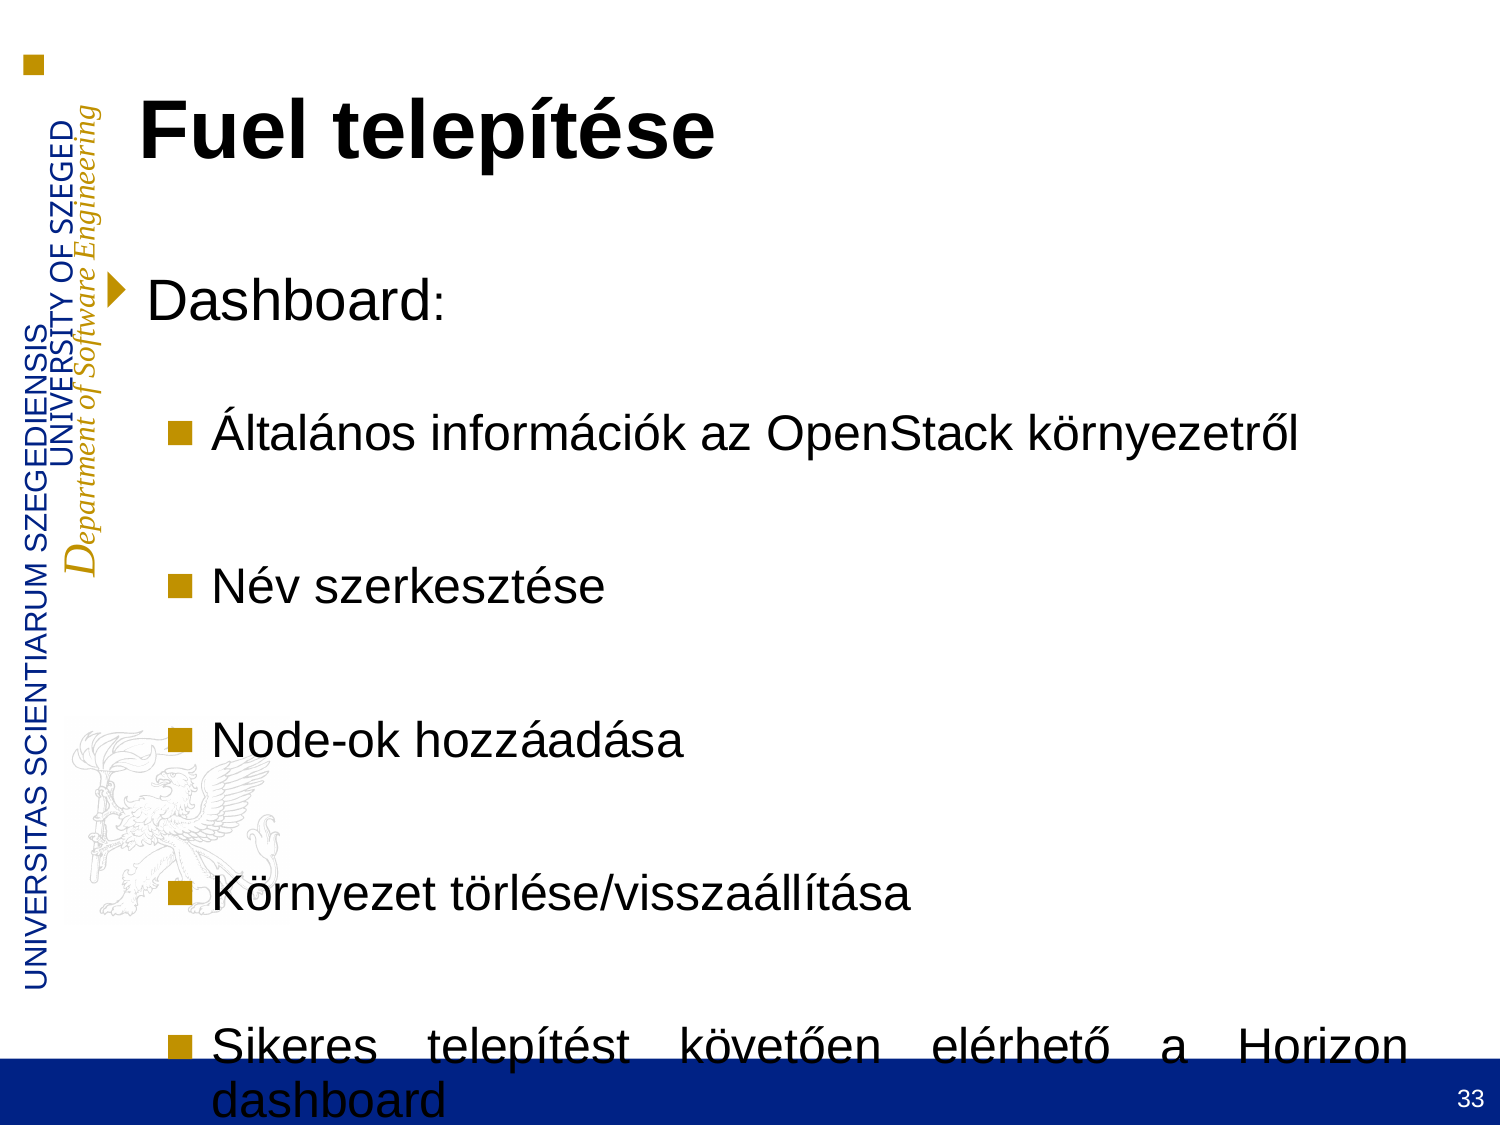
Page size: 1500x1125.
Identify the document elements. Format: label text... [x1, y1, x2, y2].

slide_number 33 [1210, 1082, 1500, 1125]
list Dashboard: Általános információk az OpenStack környezetről Név szerkesztése Node-ok hozzáadása Környezet törlése/visszaállítása Sikeres telepítést követően elérhető a Horizon dashboard [74, 262, 1426, 1095]
title Fuel telepítése [123, 42, 1451, 209]
